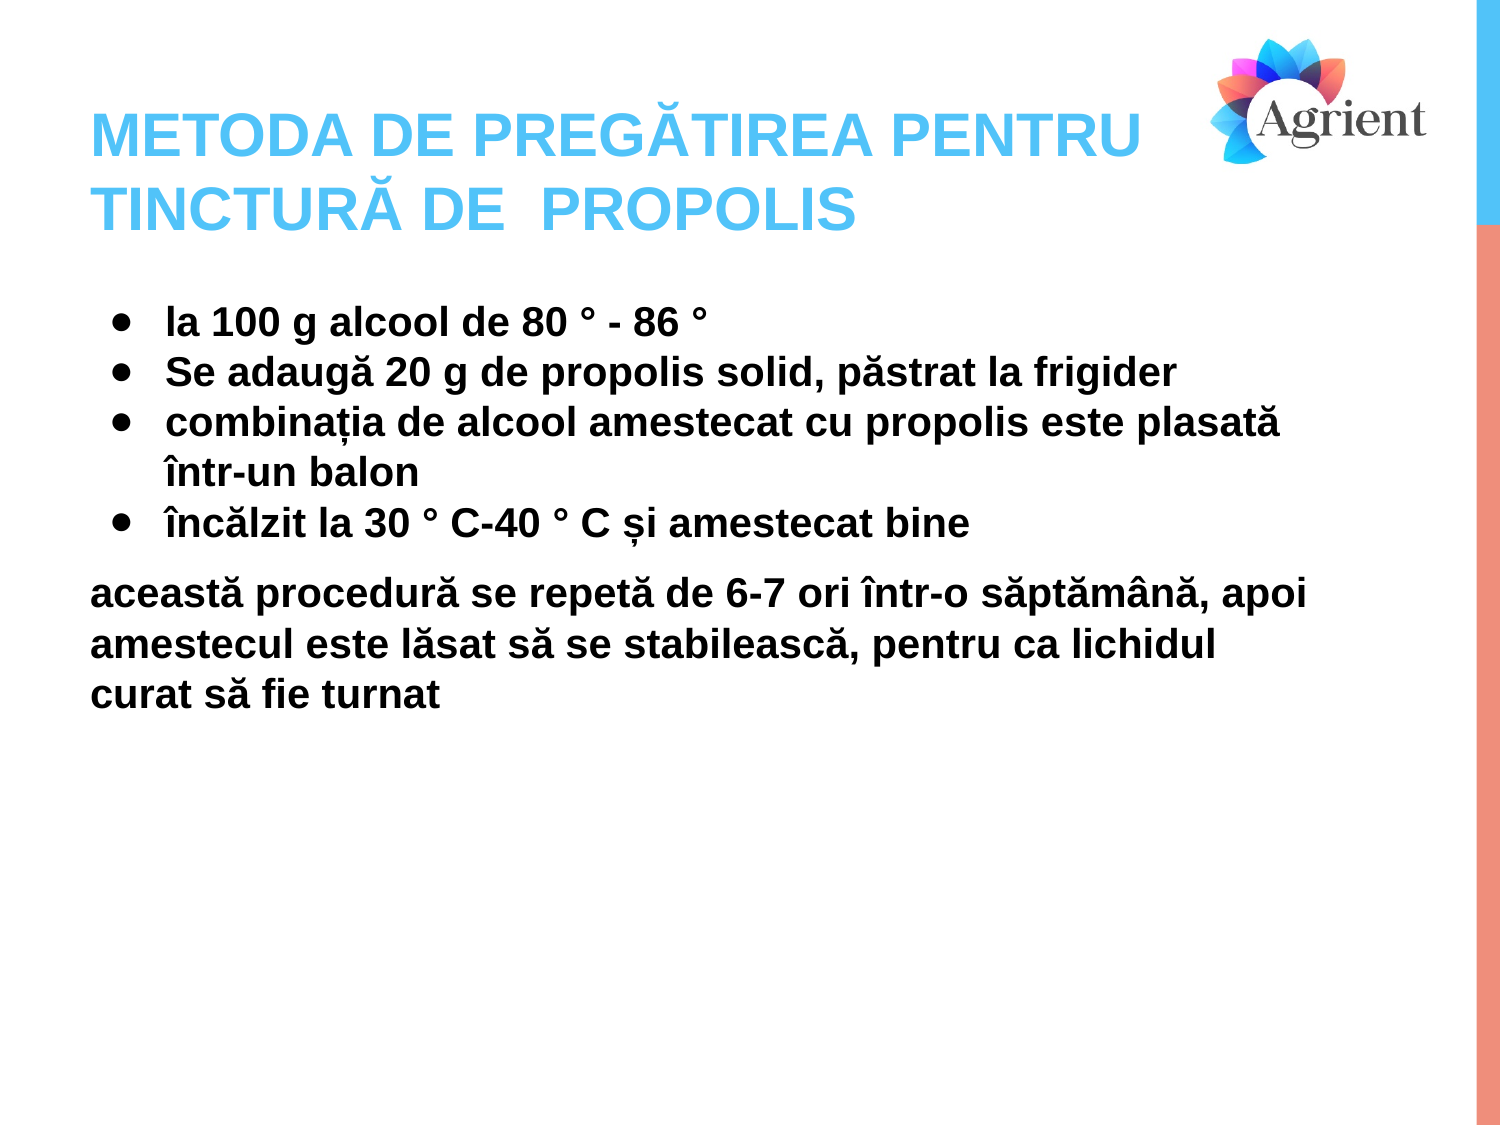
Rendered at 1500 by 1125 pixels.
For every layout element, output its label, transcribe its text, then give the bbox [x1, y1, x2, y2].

picture [1209, 30, 1436, 173]
list la 100 g alcool de 80 ° - 86 ° Se adaugă 20 g de propolis solid, păstrat la frigider combinația de alcool amestecat cu propolis este plasată într-un balon încălzit la 30 ° C-40 ° C și amestecat bine această procedură se repetă de 6-7 ori într-o săptămână, apoi amestecul este lăsat să se stabilească, pentru ca lichidul curat să fie turnat [75, 287, 1325, 1005]
title METODA DE PREGĂTIREA PENTRU TINCTURĂ DE PROPOLIS [75, 25, 1209, 250]
